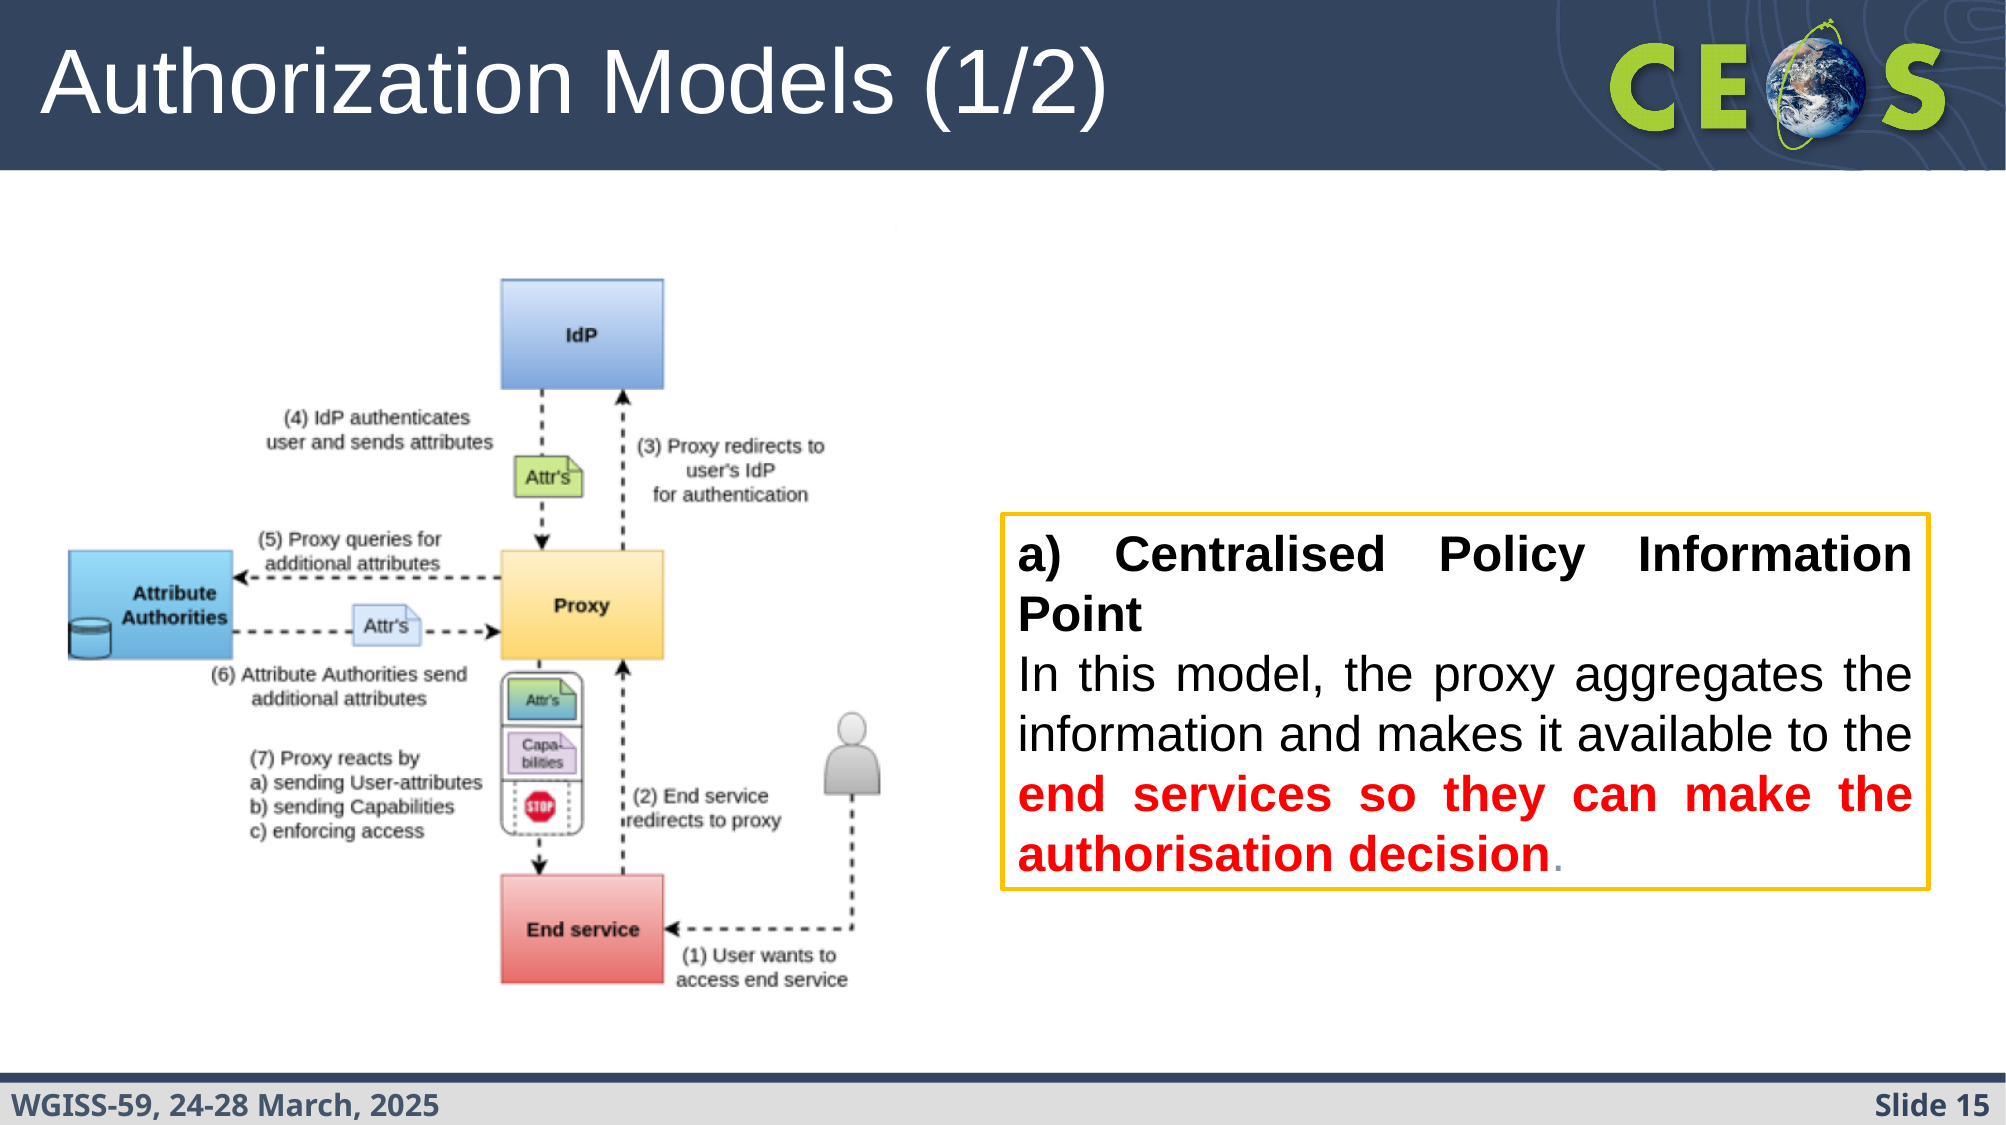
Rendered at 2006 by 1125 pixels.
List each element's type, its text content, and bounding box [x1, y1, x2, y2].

picture [1610, 18, 1945, 150]
title Authorization Models (1/2) [28, 28, 1573, 157]
text_box a) Centralised Policy Information Point In this model, the proxy aggregates the information and makes it available to the end services so they can make the authorisation decision. [1002, 514, 1929, 890]
picture [39, 223, 898, 1001]
